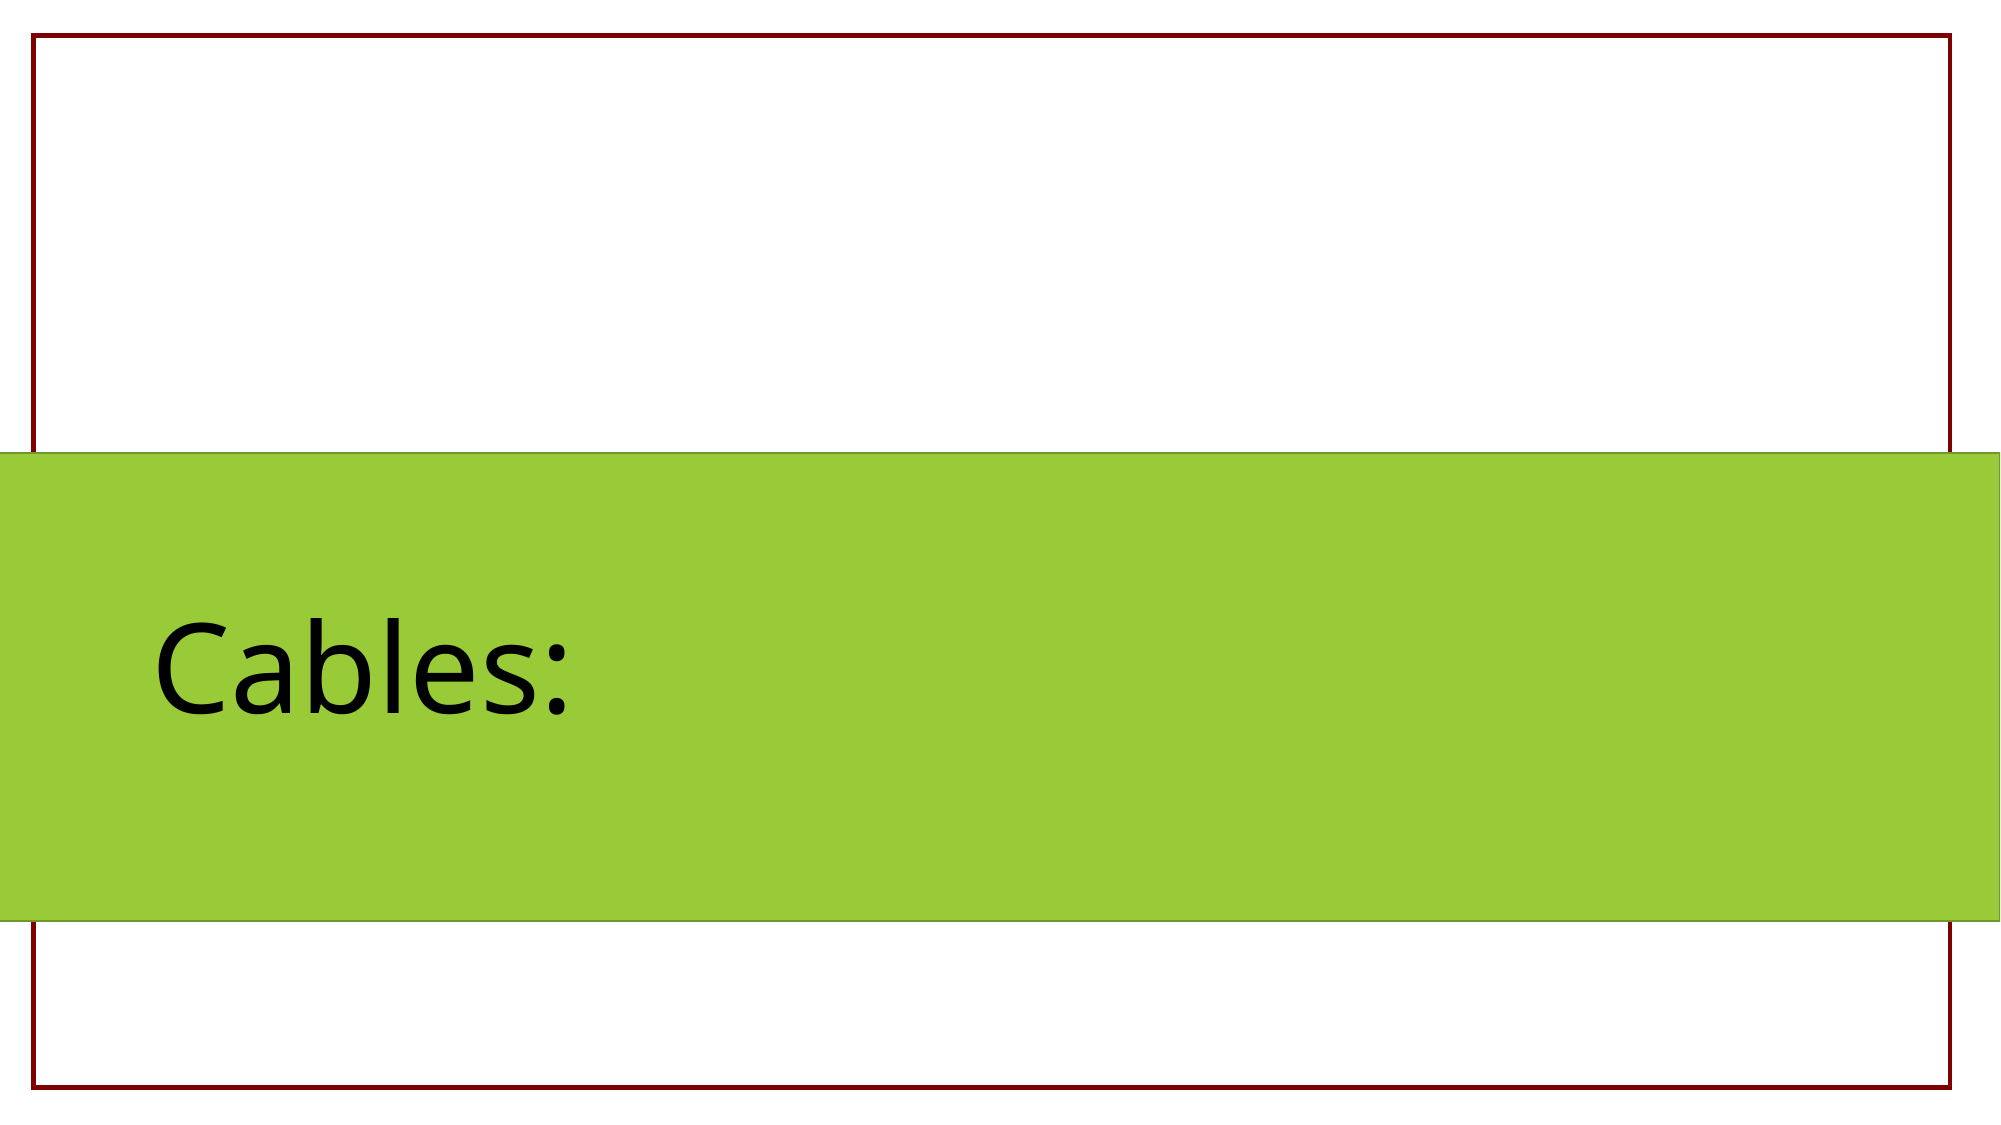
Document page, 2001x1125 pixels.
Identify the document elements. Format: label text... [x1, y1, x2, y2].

title Cables: [136, 280, 1862, 749]
